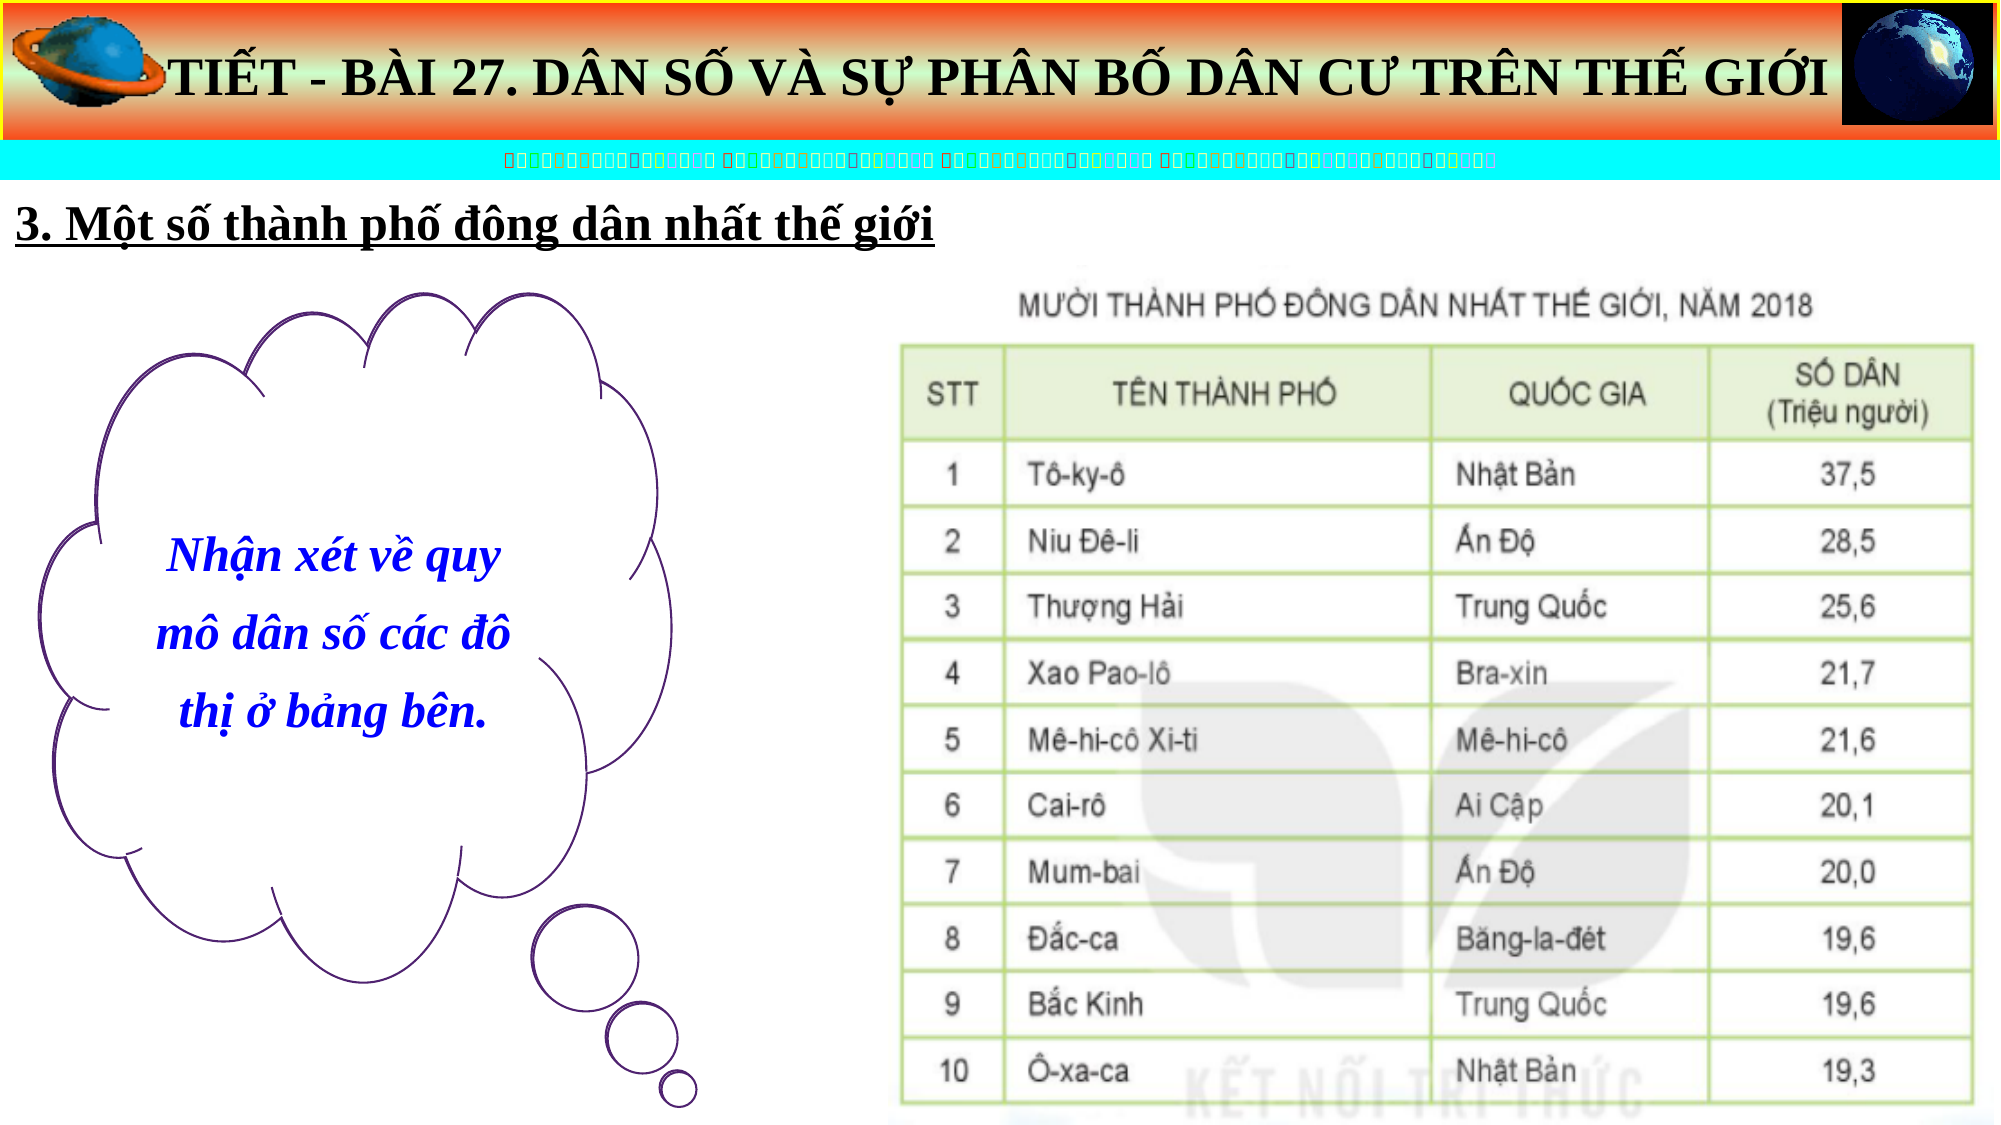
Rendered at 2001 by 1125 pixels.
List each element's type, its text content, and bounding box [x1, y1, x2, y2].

picture [888, 265, 1994, 1125]
text_box Nhận xét về quy mô dân số các đô thị ở bảng bên. [660, 1070, 698, 1109]
picture [1842, 3, 1993, 125]
text_box TIẾT - BÀI 27. DÂN SỐ VÀ SỰ PHÂN BỐ DÂN CƯ TRÊN THẾ GIỚI [0, 0, 2000, 139]
text_box     [0, 139, 2000, 180]
picture [0, 0, 180, 136]
text_box Nhận xét về quy mô dân số các đô thị ở bảng bên. [532, 905, 640, 1013]
text_box Nhận xét về quy mô dân số các đô thị ở bảng bên. [39, 294, 673, 984]
text_box [0, 180, 2000, 1125]
text_box 3. Một số thành phố đông dân nhất thế giới [0, 183, 1272, 259]
text_box Nhận xét về quy mô dân số các đô thị ở bảng bên. [606, 1002, 679, 1075]
